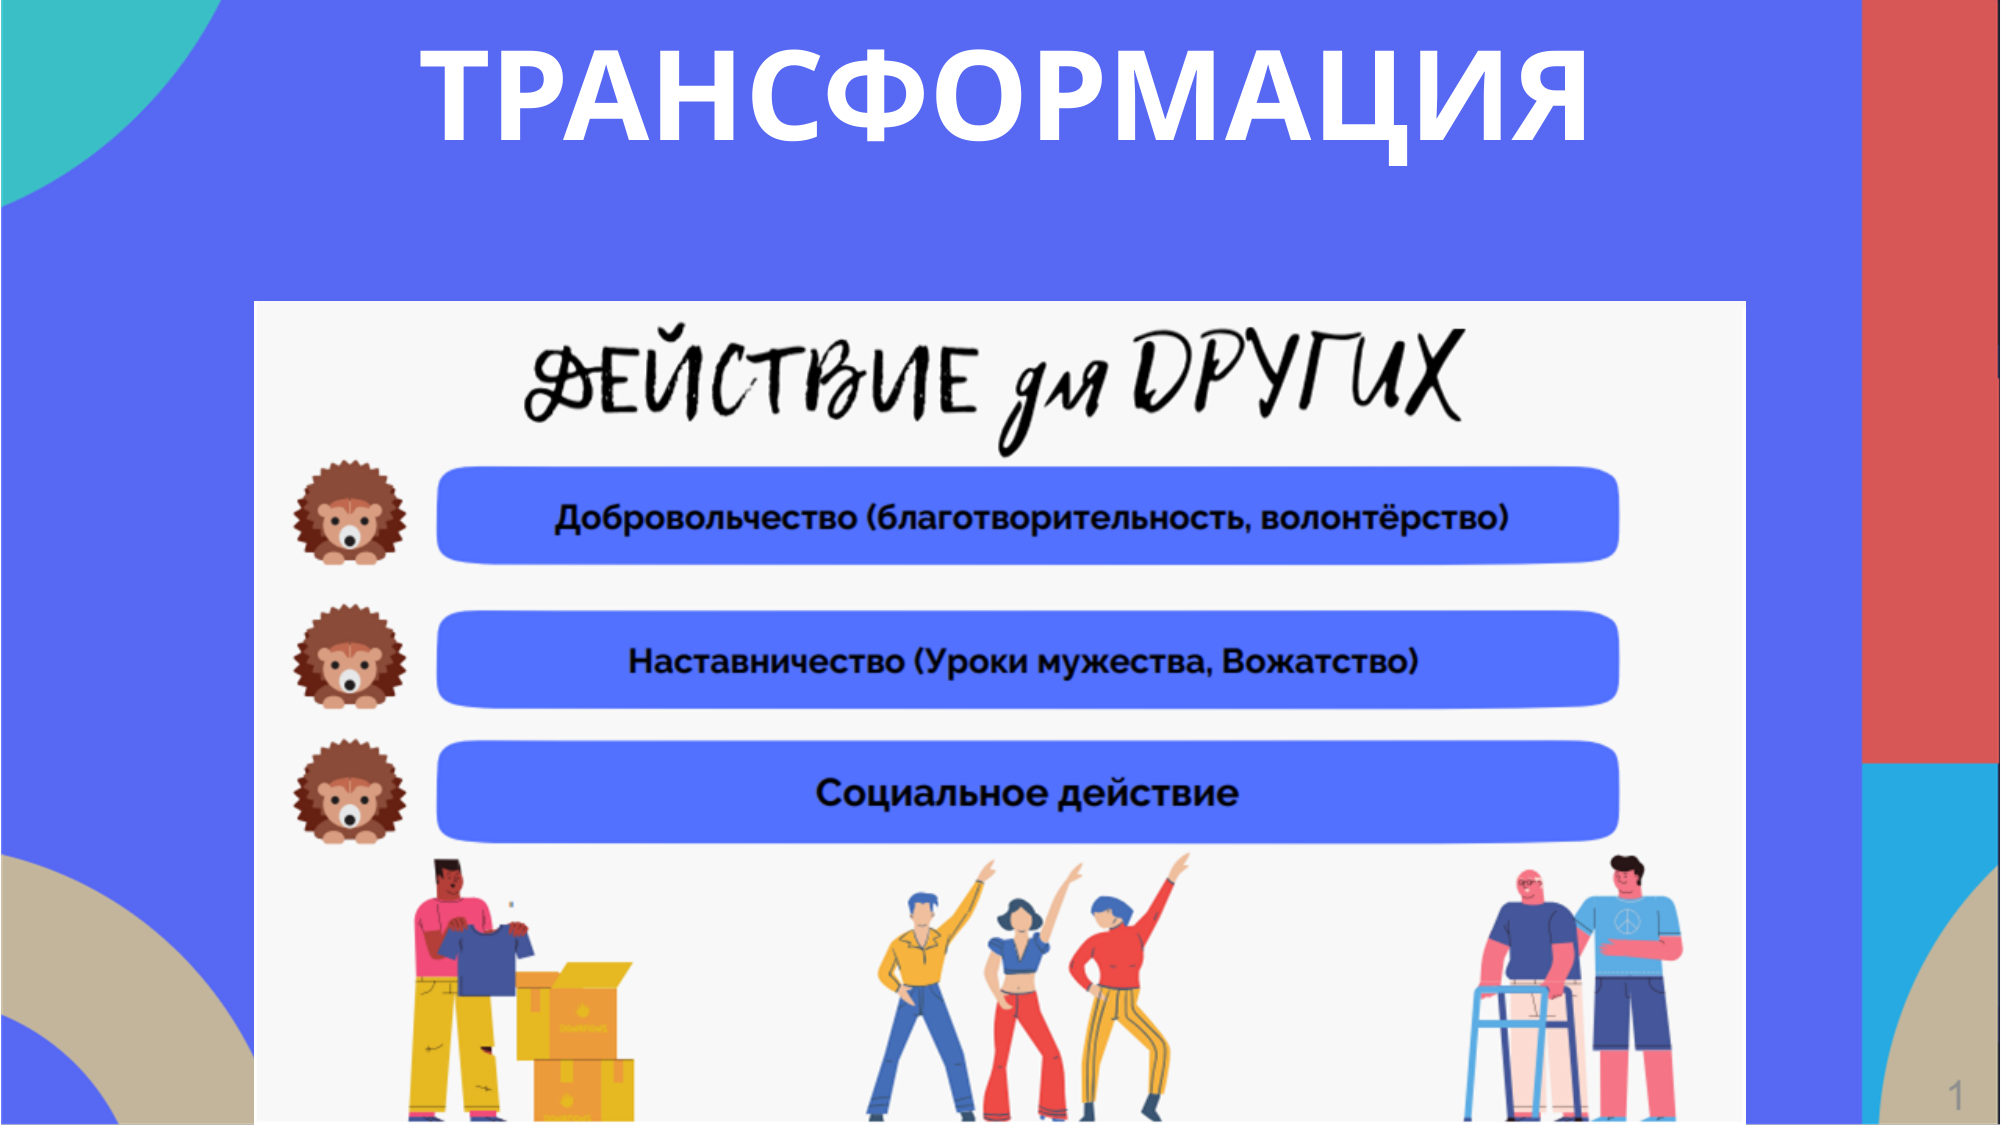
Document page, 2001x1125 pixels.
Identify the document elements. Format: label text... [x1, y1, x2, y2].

title ТРАНСФОРМАЦИЯ [144, 0, 1870, 209]
picture [0, 0, 2001, 1125]
